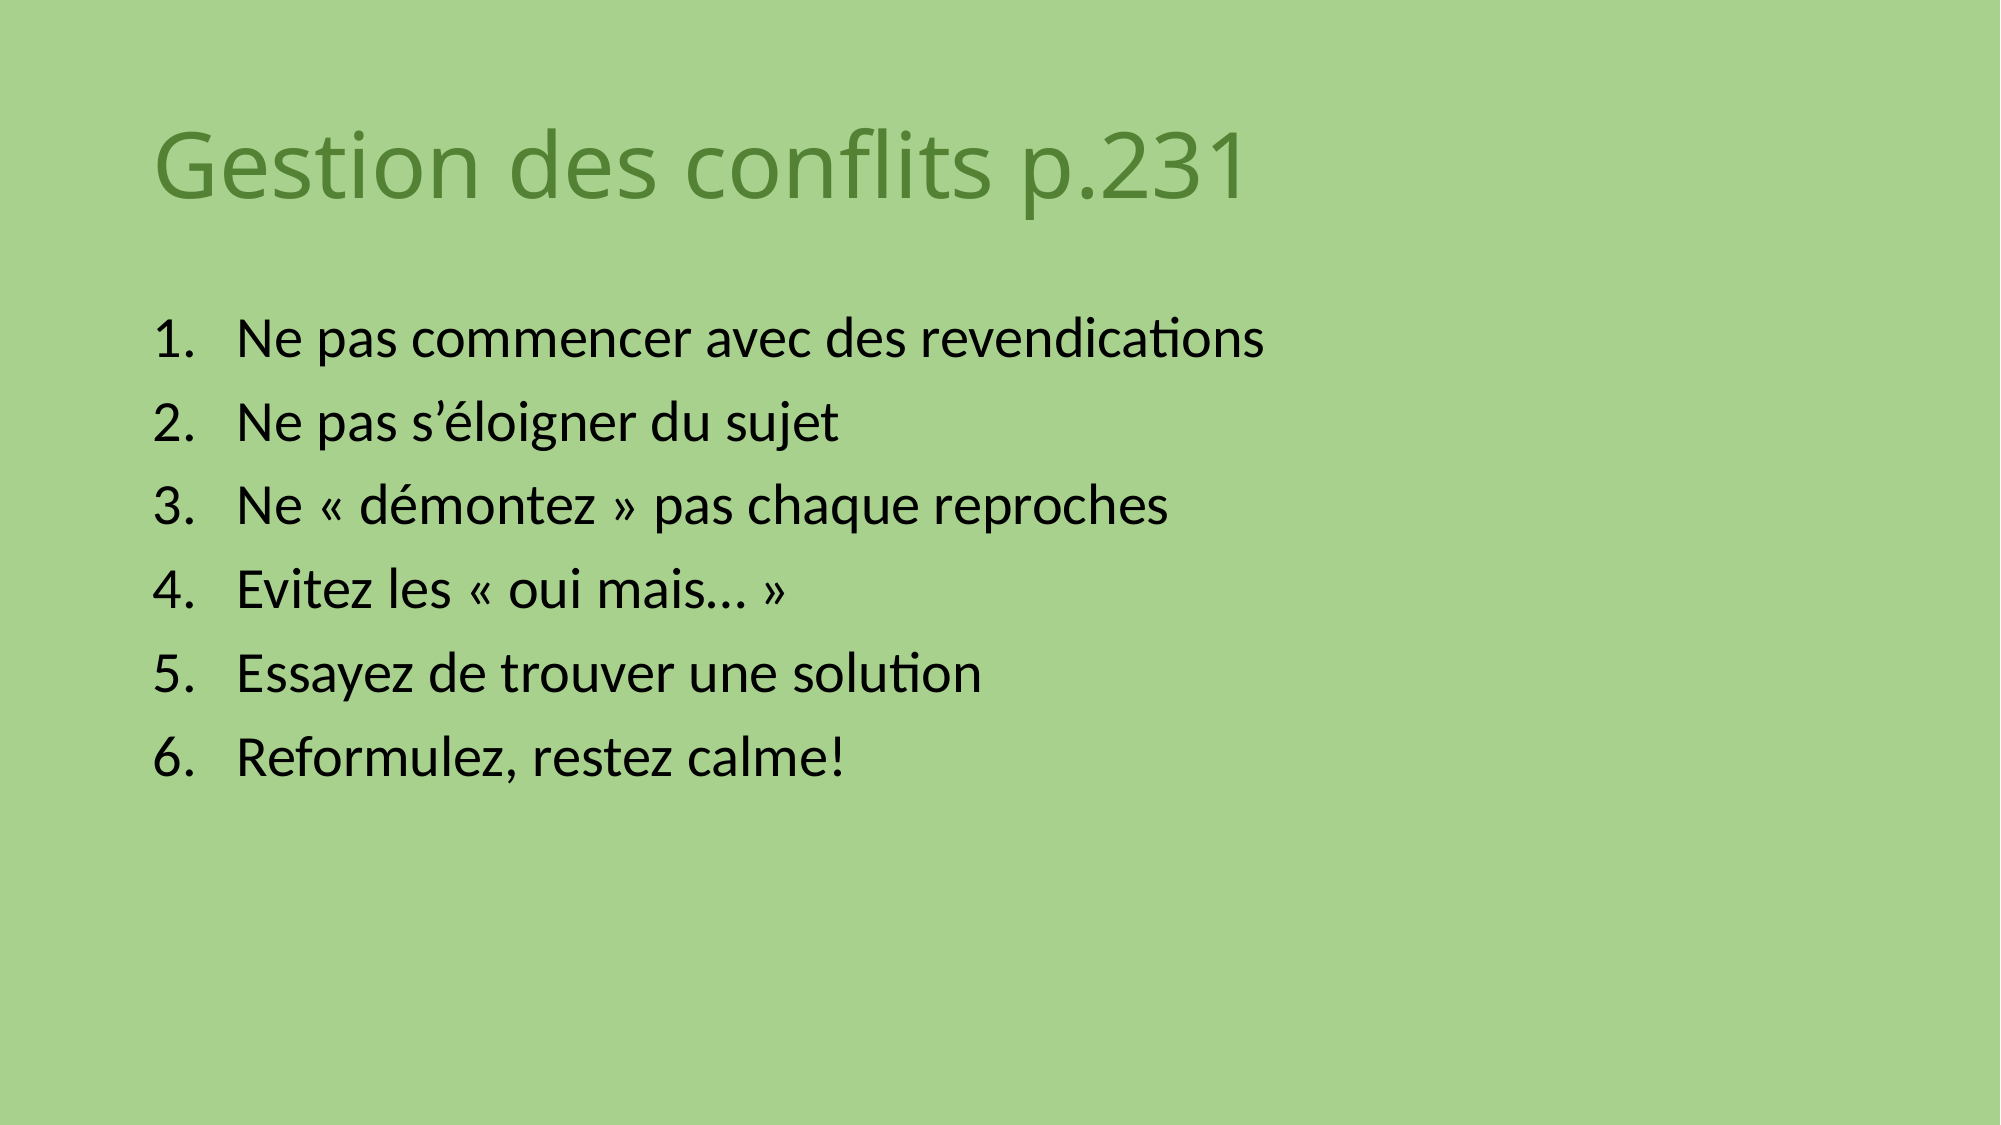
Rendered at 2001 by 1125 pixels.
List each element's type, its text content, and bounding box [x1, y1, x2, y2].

title Gestion des conflits p.231 [137, 59, 1863, 278]
list Ne pas commencer avec des revendications Ne pas s’éloigner du sujet Ne « démontez » pas chaque reproches Evitez les « oui mais… » Essayez de trouver une solution Reformulez, restez calme! [137, 299, 1863, 839]
